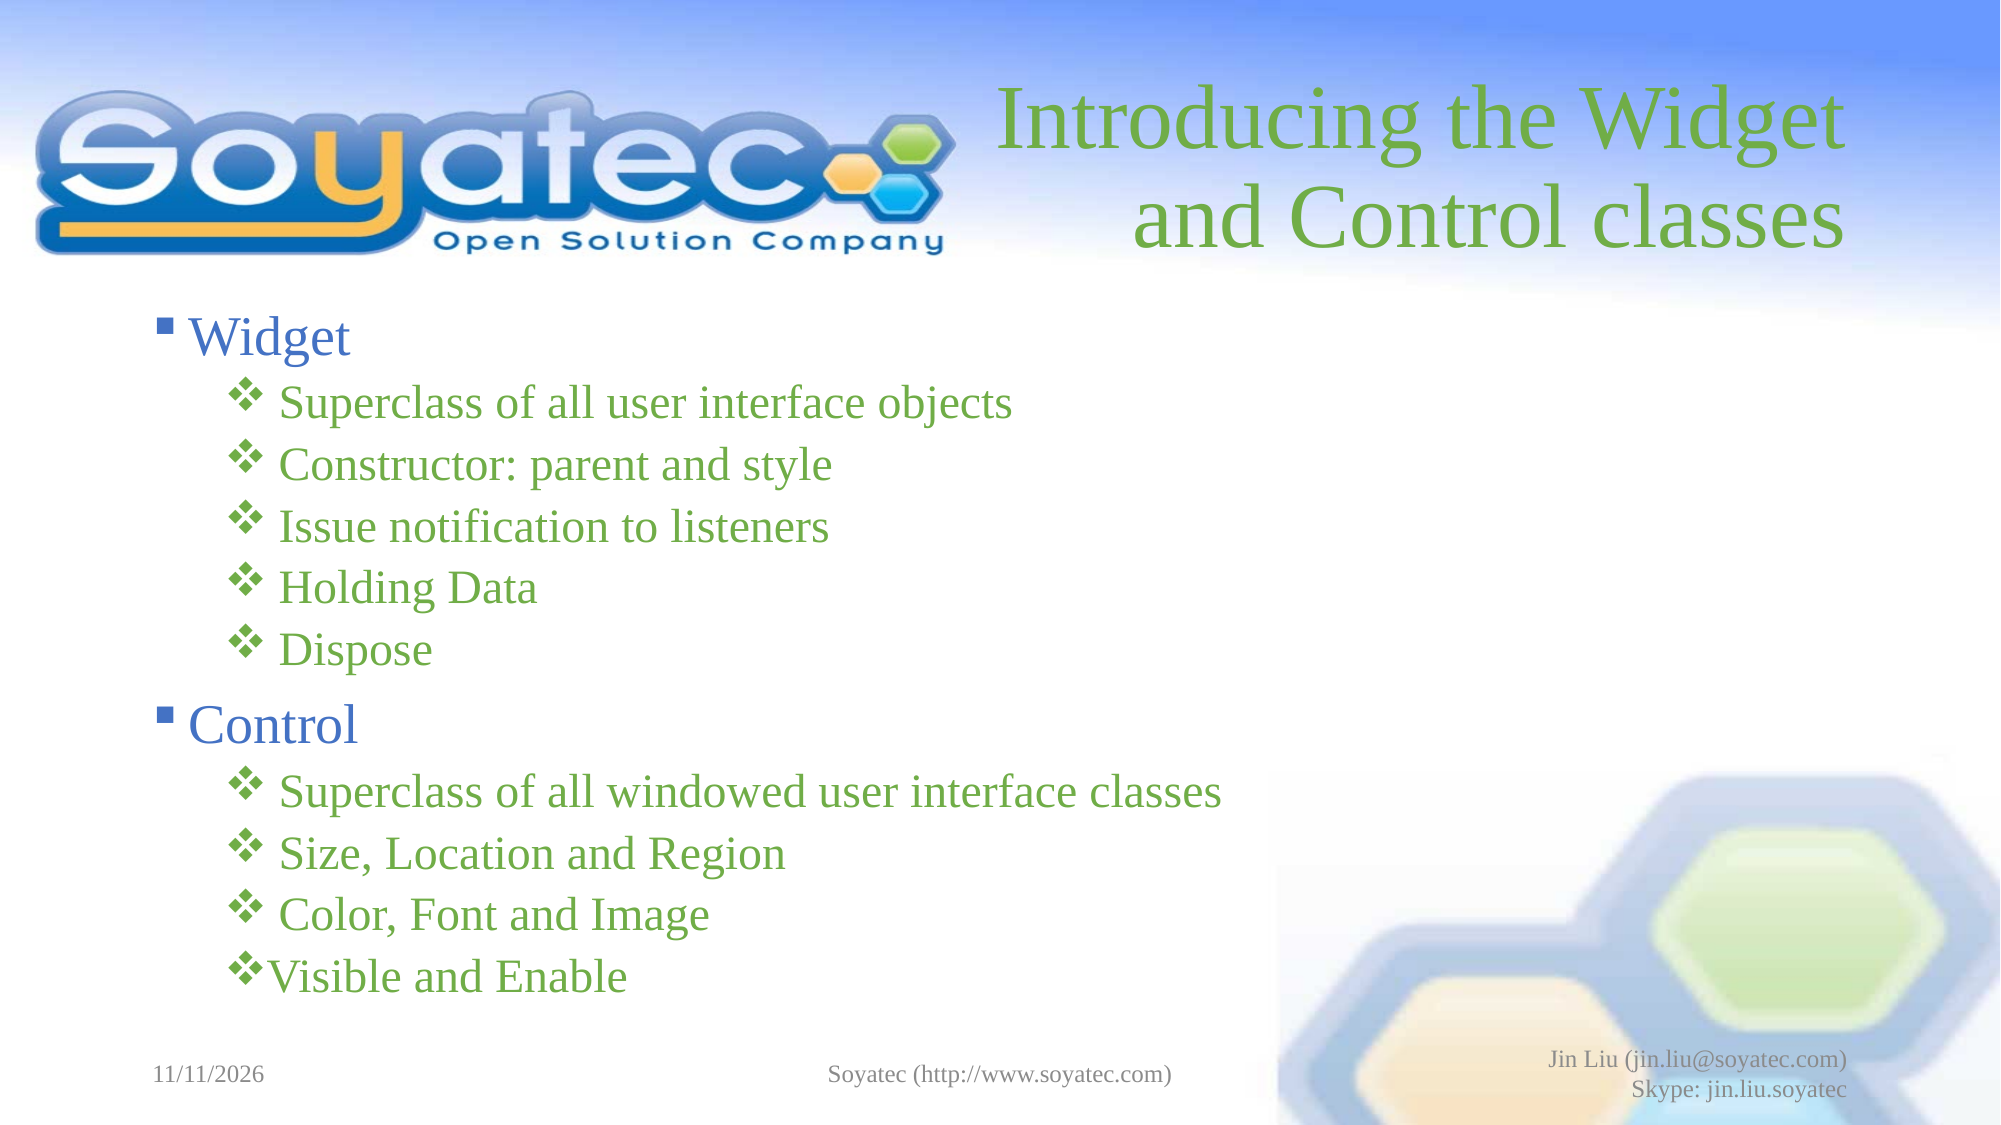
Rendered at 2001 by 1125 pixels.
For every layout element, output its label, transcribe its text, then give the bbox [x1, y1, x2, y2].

slide_number Jin Liu (jin.liu@soyatec.com) Skype: jin.liu.soyatec [1412, 1042, 1863, 1103]
picture [0, 0, 2001, 1125]
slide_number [137, 1042, 588, 1103]
footer Soyatec (http://www.soyatec.com) [662, 1042, 1338, 1103]
title Introducing the Widget and Control classes [968, 59, 1863, 278]
list Widget Superclass of all user interface objects Constructor: parent and style Issue notification to listeners Holding Data Dispose Control Superclass of all windowed user interface classes Size, Location and Region Color, Font and Image Visible and Enable [137, 299, 1863, 1014]
